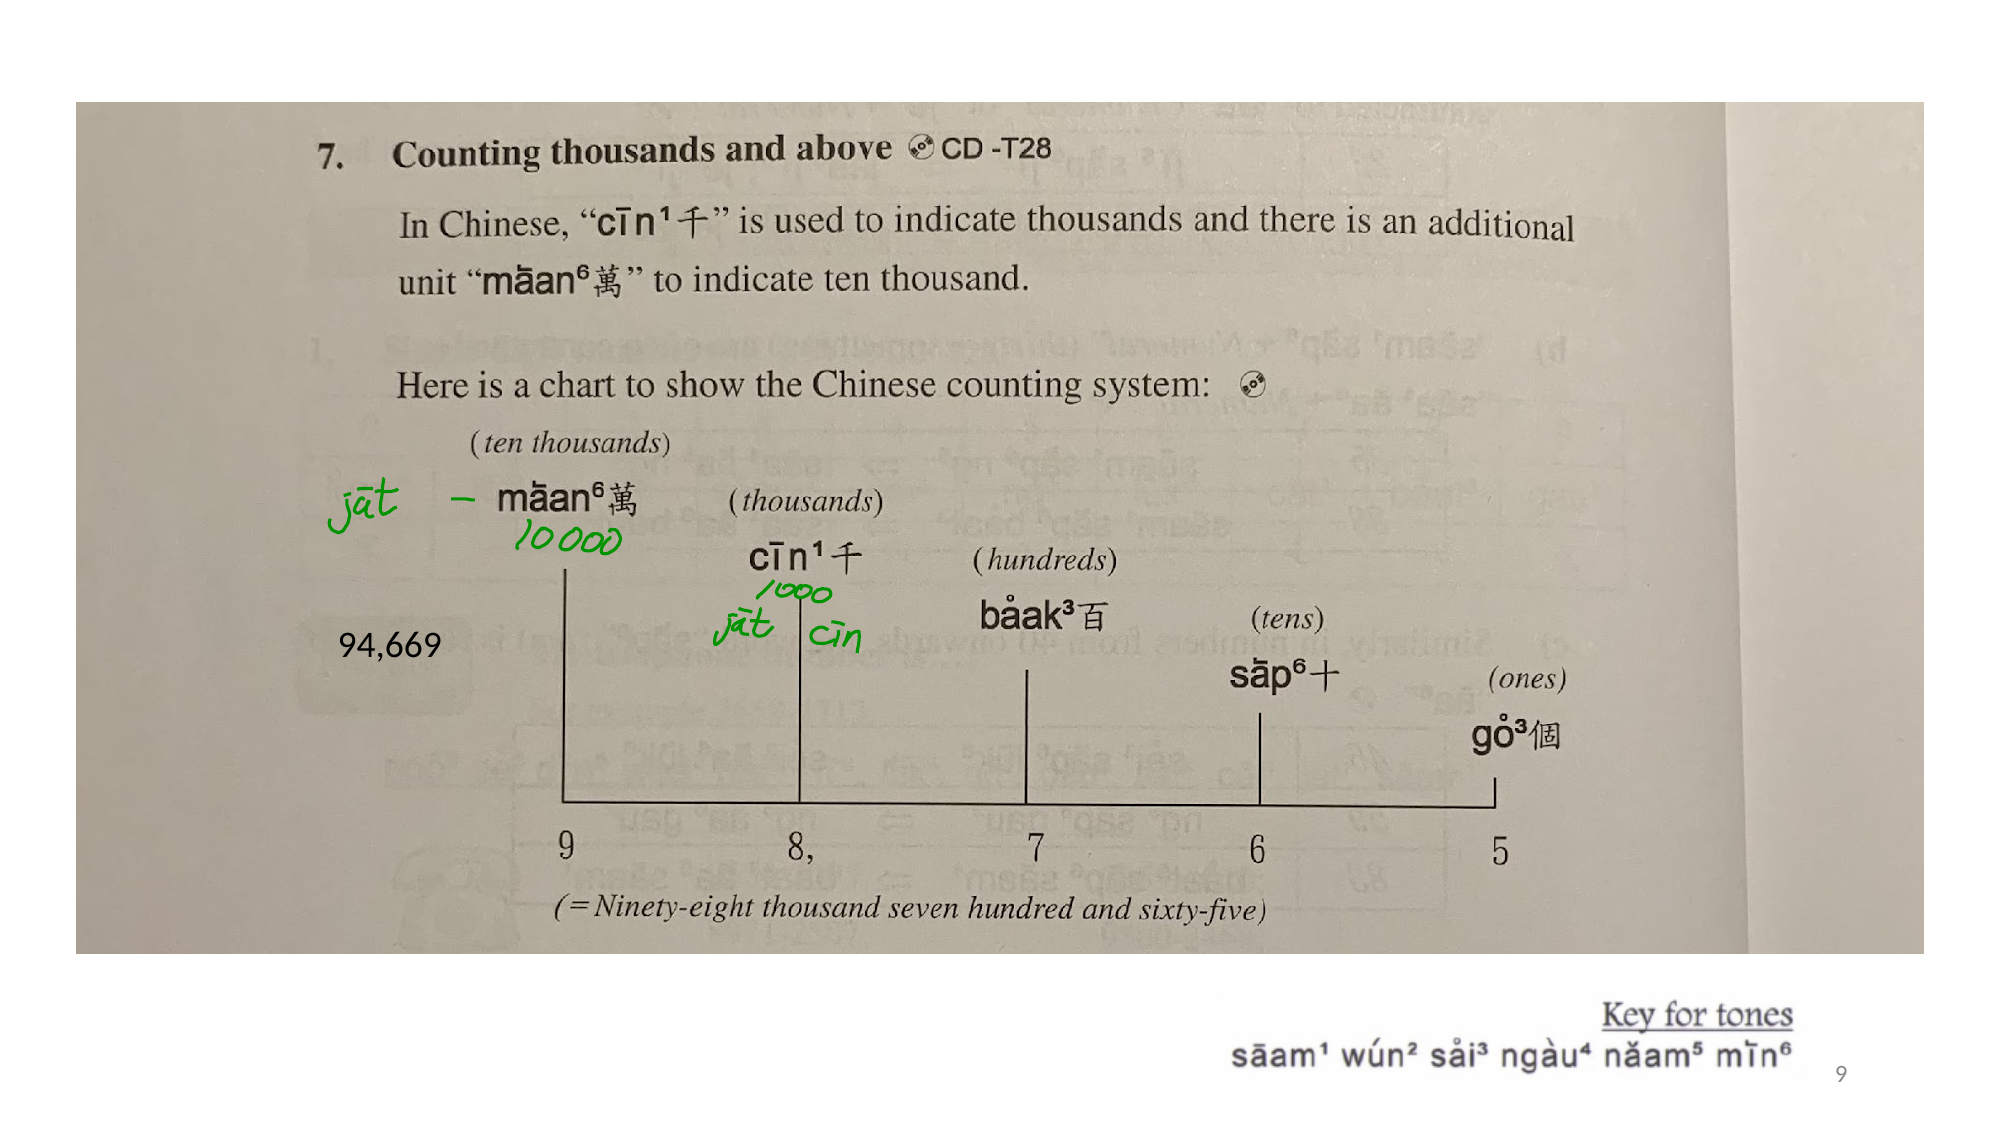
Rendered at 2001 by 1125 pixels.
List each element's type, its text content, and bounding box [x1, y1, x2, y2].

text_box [714, 579, 860, 654]
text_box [328, 477, 399, 533]
slide_number ‹#› [1412, 1042, 1863, 1103]
picture [75, 102, 1925, 954]
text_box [516, 520, 621, 555]
picture [1209, 992, 1822, 1087]
